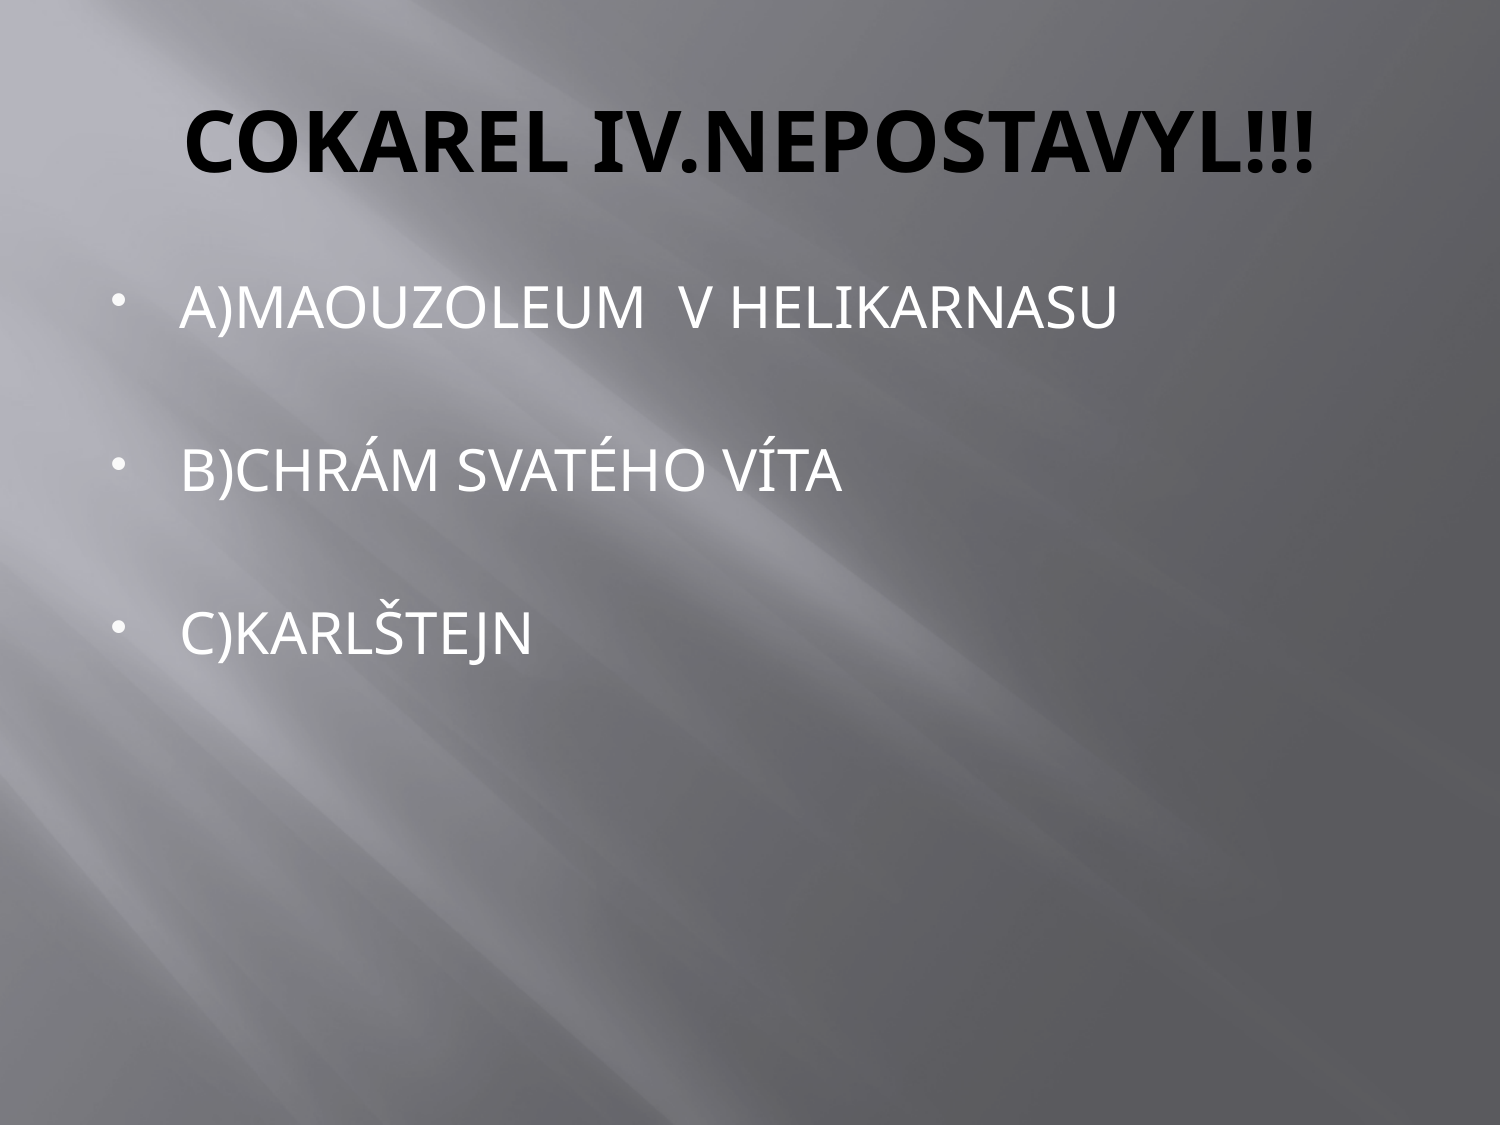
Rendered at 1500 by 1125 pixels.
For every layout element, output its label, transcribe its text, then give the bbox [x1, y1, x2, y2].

list A)MAOUZOLEUM V HELIKARNASU B)CHRÁM SVATÉHO VÍTA C)KARLŠTEJN [75, 262, 1425, 1035]
title COKAREL IV.NEPOSTAVYL!!! [75, 45, 1425, 233]
